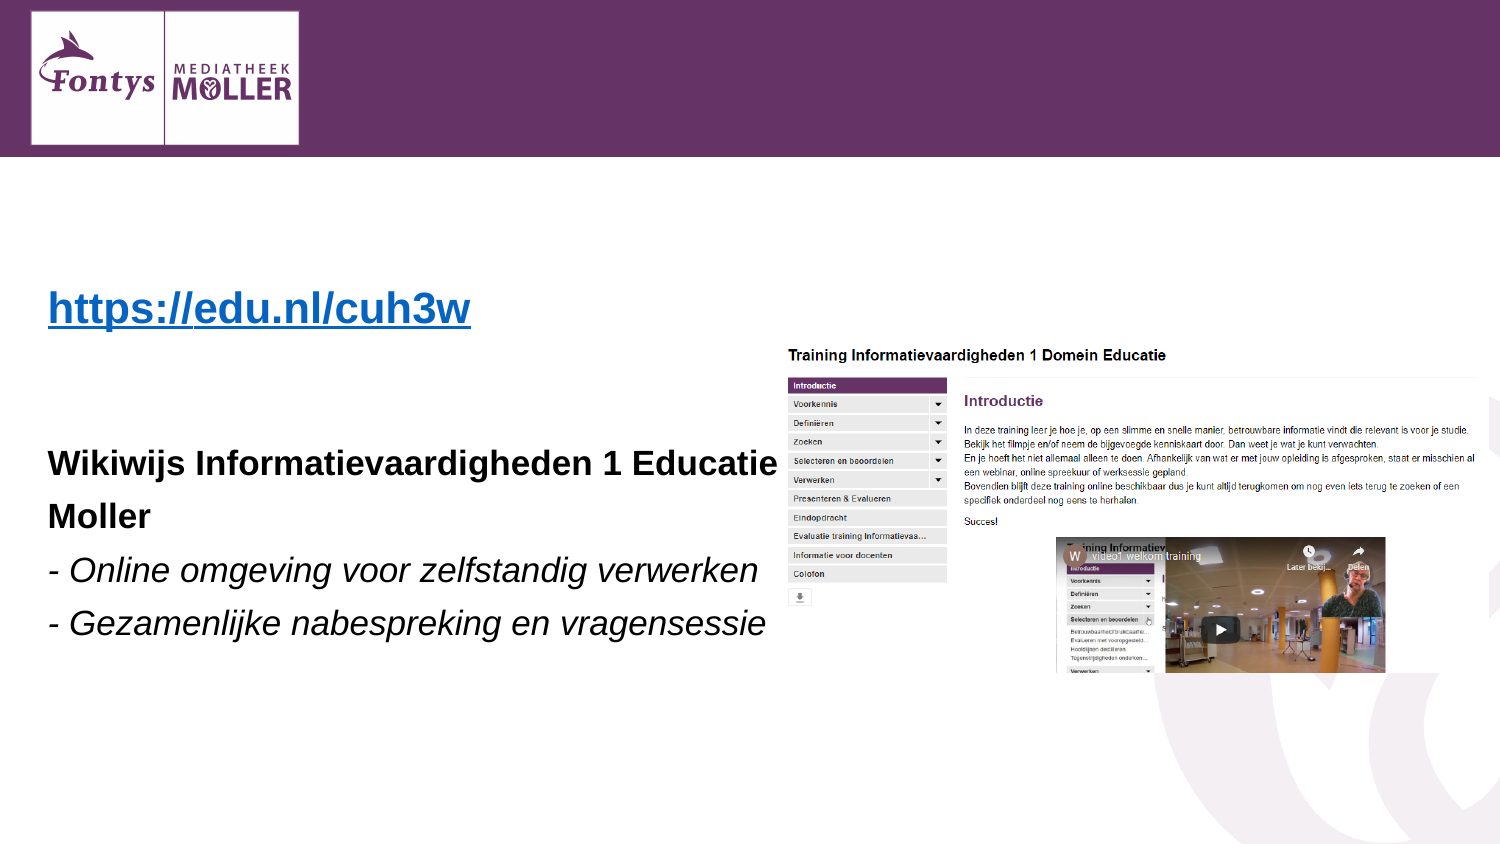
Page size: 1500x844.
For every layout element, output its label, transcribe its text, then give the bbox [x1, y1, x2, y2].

list https://edu.nl/cuh3w Wikiwijs Informatievaardigheden 1 Educatie Moller - Online omgeving voor zelfstandig verwerken - Gezamenlijke nabespreking en vragensessie [32, 278, 933, 725]
picture [786, 346, 1500, 844]
picture [30, 10, 300, 146]
